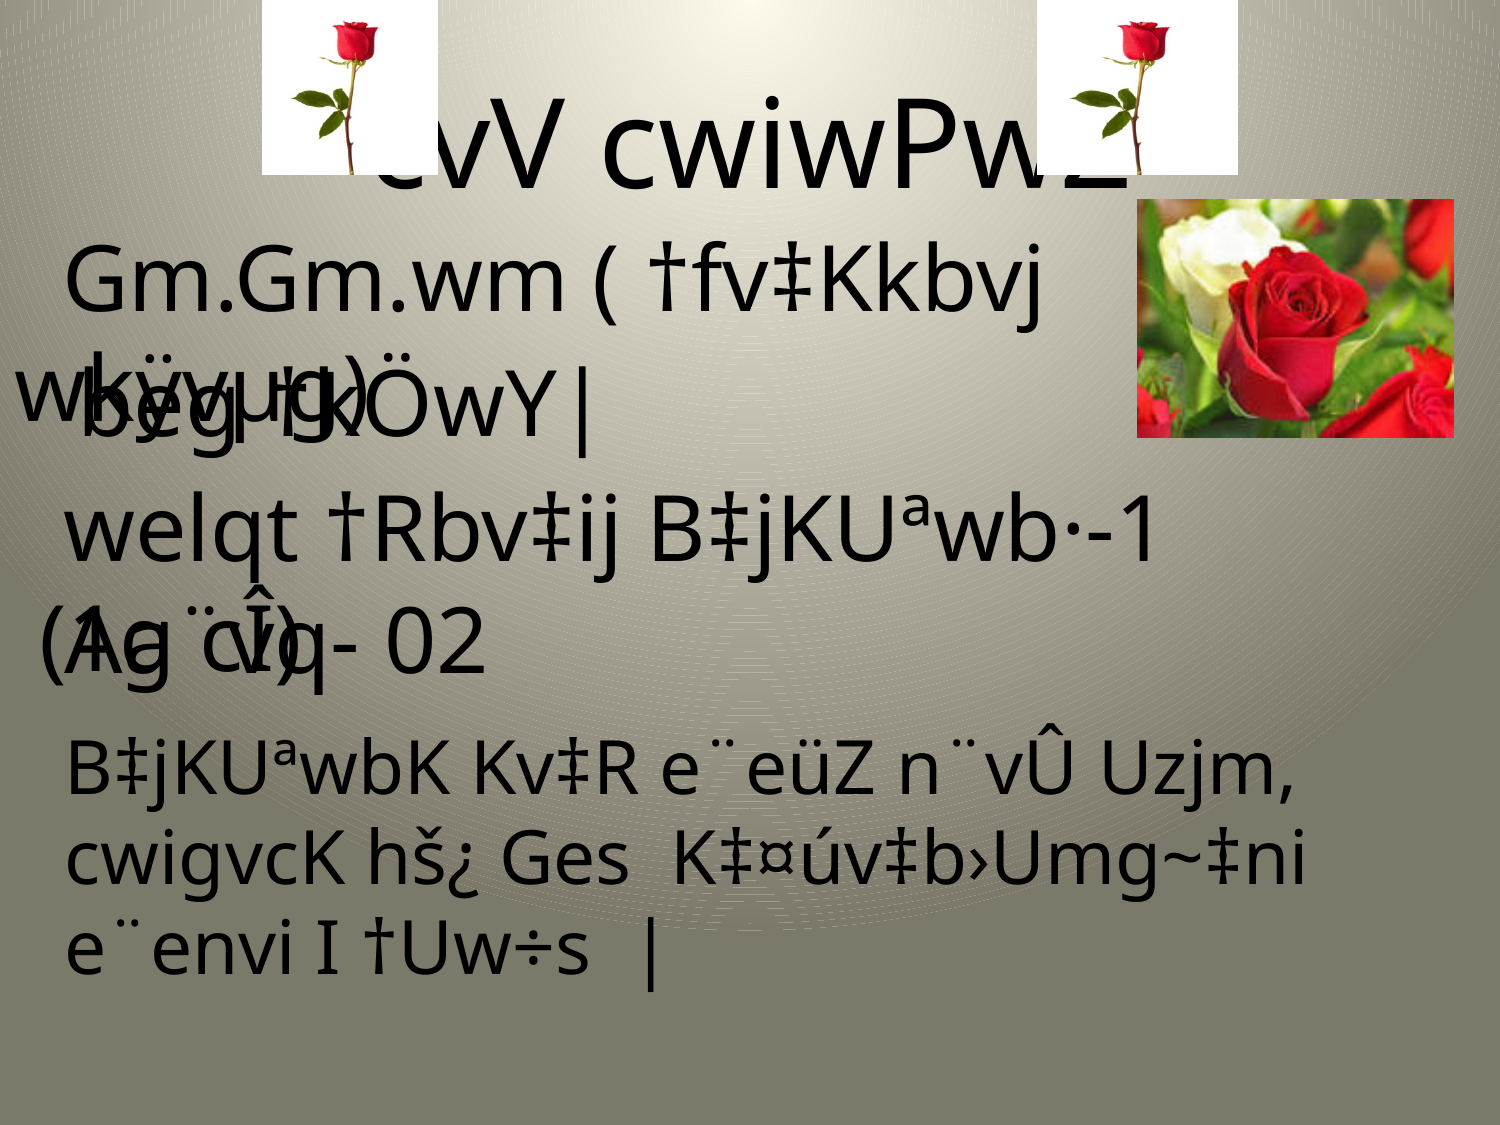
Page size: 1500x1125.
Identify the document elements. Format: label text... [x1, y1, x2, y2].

text_box beg †kÖwY| [62, 337, 713, 462]
text_box welqt †Rbv‡ij B‡jKUªwb·-1 (1g cÎ) [24, 462, 1288, 698]
picture [1137, 199, 1454, 438]
text_box Gm.Gm.wm ( †fv‡Kkbvj wkÿvµg) [0, 212, 1225, 528]
picture [1037, 0, 1238, 176]
picture [262, 0, 438, 176]
title cvV cwiwPwZ [75, 45, 1425, 212]
text_box B‡jKUªwbK Kv‡R e¨eüZ n¨vÛ Uzjm, cwigvcK hš¿ Ges K‡¤úv‡b›Umg~‡ni e¨envi I †Uw÷s | [50, 712, 1450, 998]
